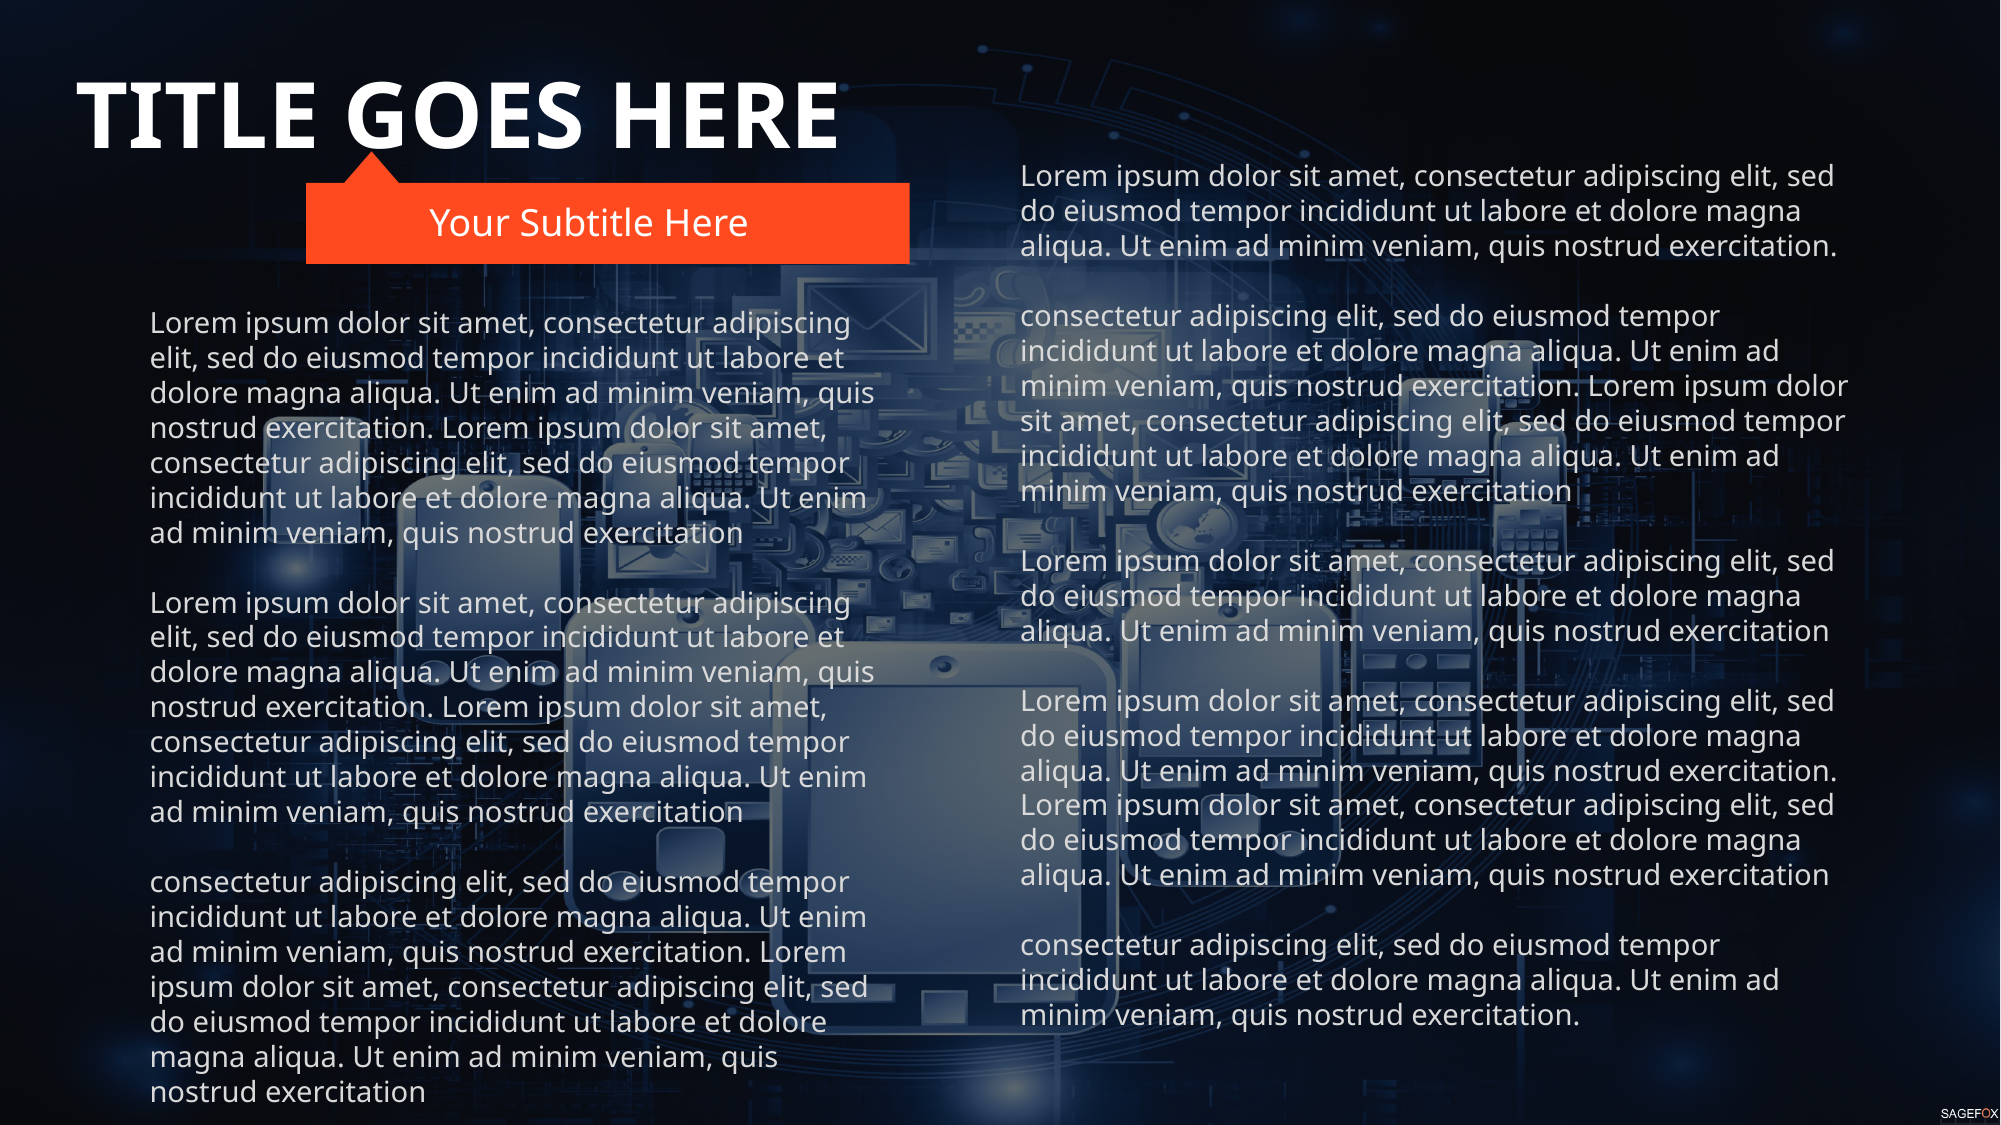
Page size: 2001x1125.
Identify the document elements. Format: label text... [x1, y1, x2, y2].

text_box TITLE GOES HERE [60, 49, 965, 175]
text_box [306, 151, 910, 264]
text_box Lorem ipsum dolor sit amet, consectetur adipiscing elit, sed do eiusmod tempor incididunt ut labore et dolore magna aliqua. Ut enim ad minim veniam, quis nostrud exercitation. Lorem ipsum dolor sit amet, consectetur adipiscing elit, sed do eiusmod tempor incididunt ut labore et dolore magna aliqua. Ut enim ad minim veniam, quis nostrud exercitation Lorem ipsum dolor sit amet, consectetur adipiscing elit, sed do eiusmod tempor incididunt ut labore et dolore magna aliqua. Ut enim ad minim veniam, quis nostrud exercitation. Lorem ipsum dolor sit amet, consectetur adipiscing elit, sed do eiusmod tempor incididunt ut labore et dolore magna aliqua. Ut enim ad minim veniam, quis nostrud exercitation consectetur adipiscing elit, sed do eiusmod tempor incididunt ut labore et dolore magna aliqua. Ut enim ad minim veniam, quis nostrud exercitation. Lorem ipsum dolor sit amet, consectetur adipiscing elit, sed do eiusmod tempor incididunt ut labore et dolore magna aliqua. Ut enim ad minim veniam, quis nostrud exercitation [134, 296, 897, 1125]
text_box Lorem ipsum dolor sit amet, consectetur adipiscing elit, sed do eiusmod tempor incididunt ut labore et dolore magna aliqua. Ut enim ad minim veniam, quis nostrud exercitation. consectetur adipiscing elit, sed do eiusmod tempor incididunt ut labore et dolore magna aliqua. Ut enim ad minim veniam, quis nostrud exercitation. Lorem ipsum dolor sit amet, consectetur adipiscing elit, sed do eiusmod tempor incididunt ut labore et dolore magna aliqua. Ut enim ad minim veniam, quis nostrud exercitation Lorem ipsum dolor sit amet, consectetur adipiscing elit, sed do eiusmod tempor incididunt ut labore et dolore magna aliqua. Ut enim ad minim veniam, quis nostrud exercitation Lorem ipsum dolor sit amet, consectetur adipiscing elit, sed do eiusmod tempor incididunt ut labore et dolore magna aliqua. Ut enim ad minim veniam, quis nostrud exercitation. Lorem ipsum dolor sit amet, consectetur adipiscing elit, sed do eiusmod tempor incididunt ut labore et dolore magna aliqua. Ut enim ad minim veniam, quis nostrud exercitation consectetur adipiscing elit, sed do eiusmod tempor incididunt ut labore et dolore magna aliqua. Ut enim ad minim veniam, quis nostrud exercitation. [1005, 150, 1876, 1039]
picture [0, 0, 2001, 1125]
